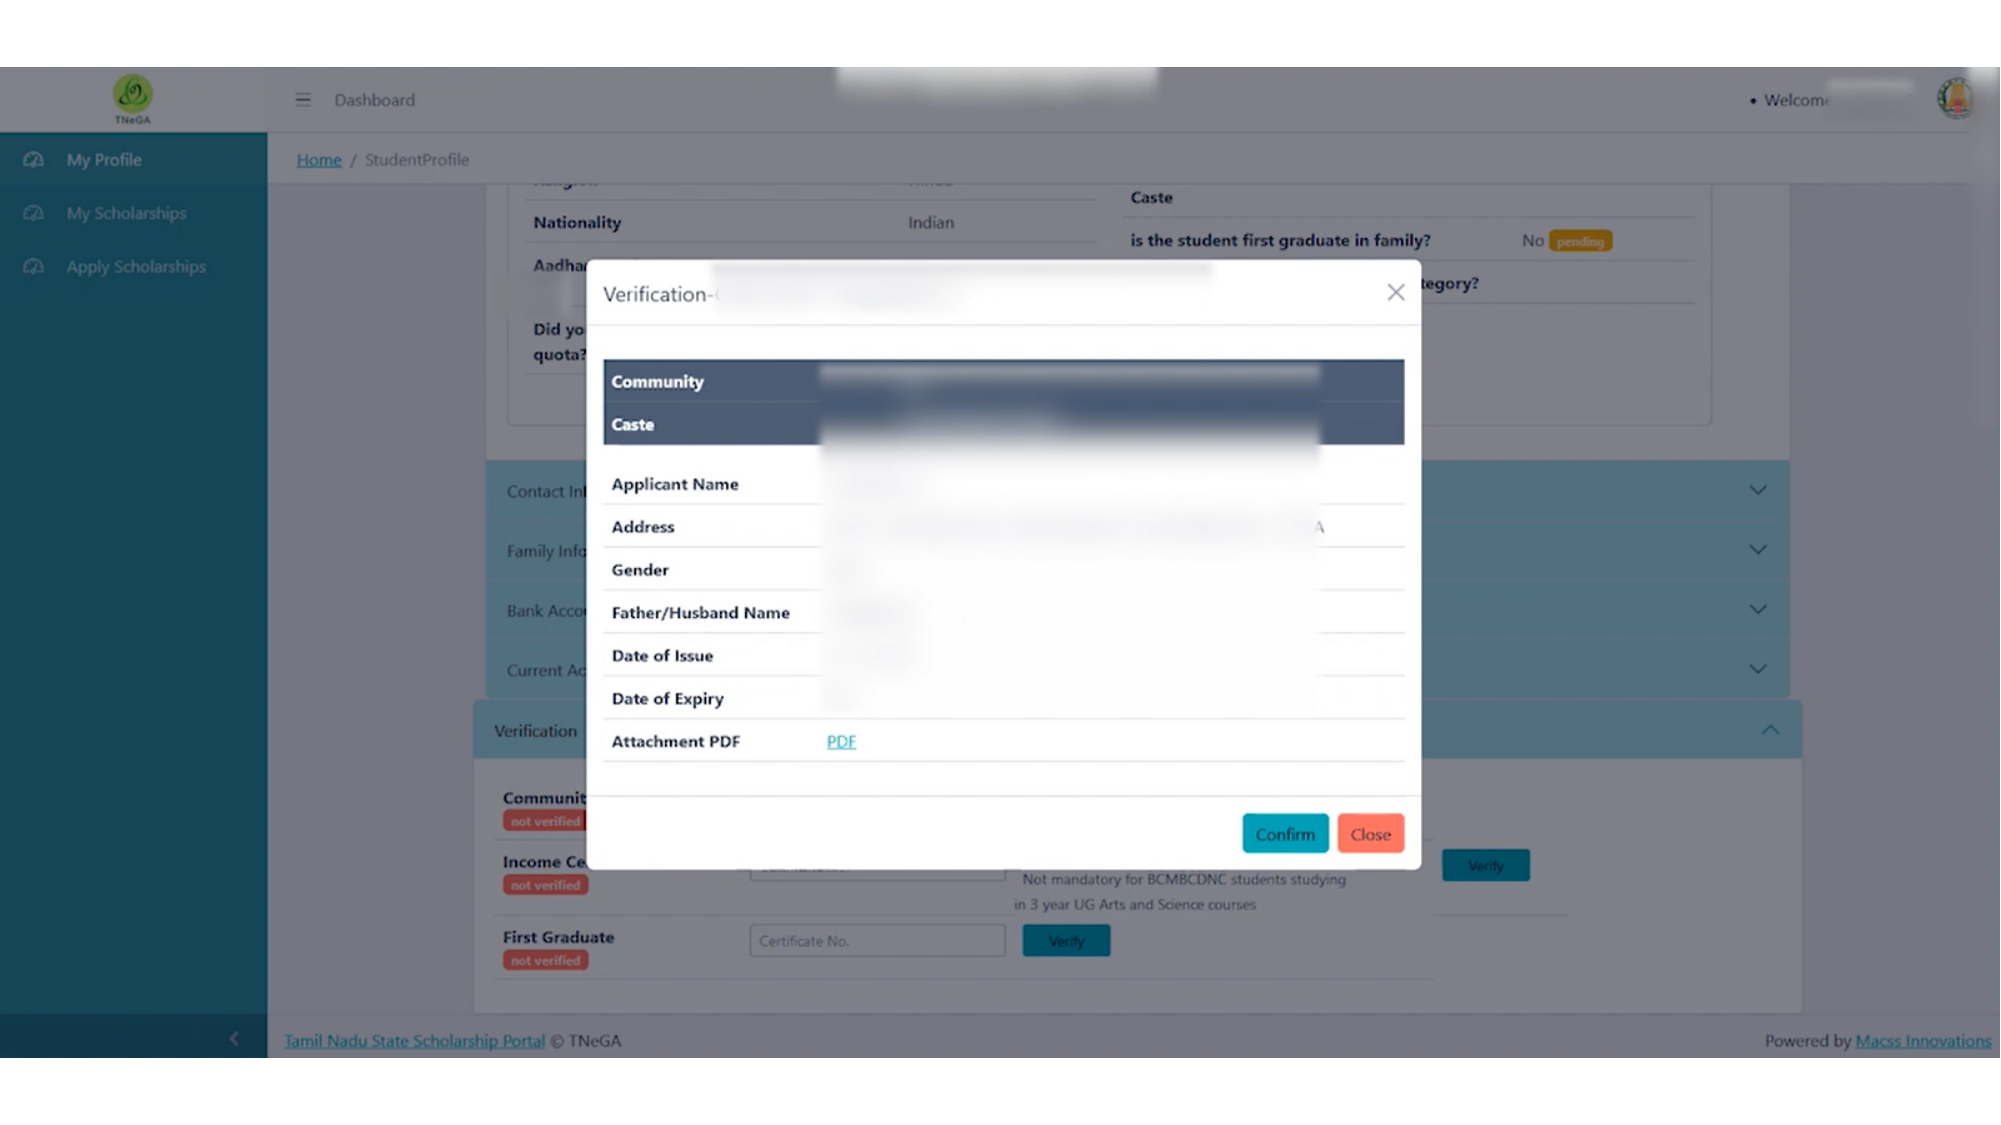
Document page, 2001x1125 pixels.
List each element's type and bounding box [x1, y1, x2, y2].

picture [0, 67, 2000, 1058]
